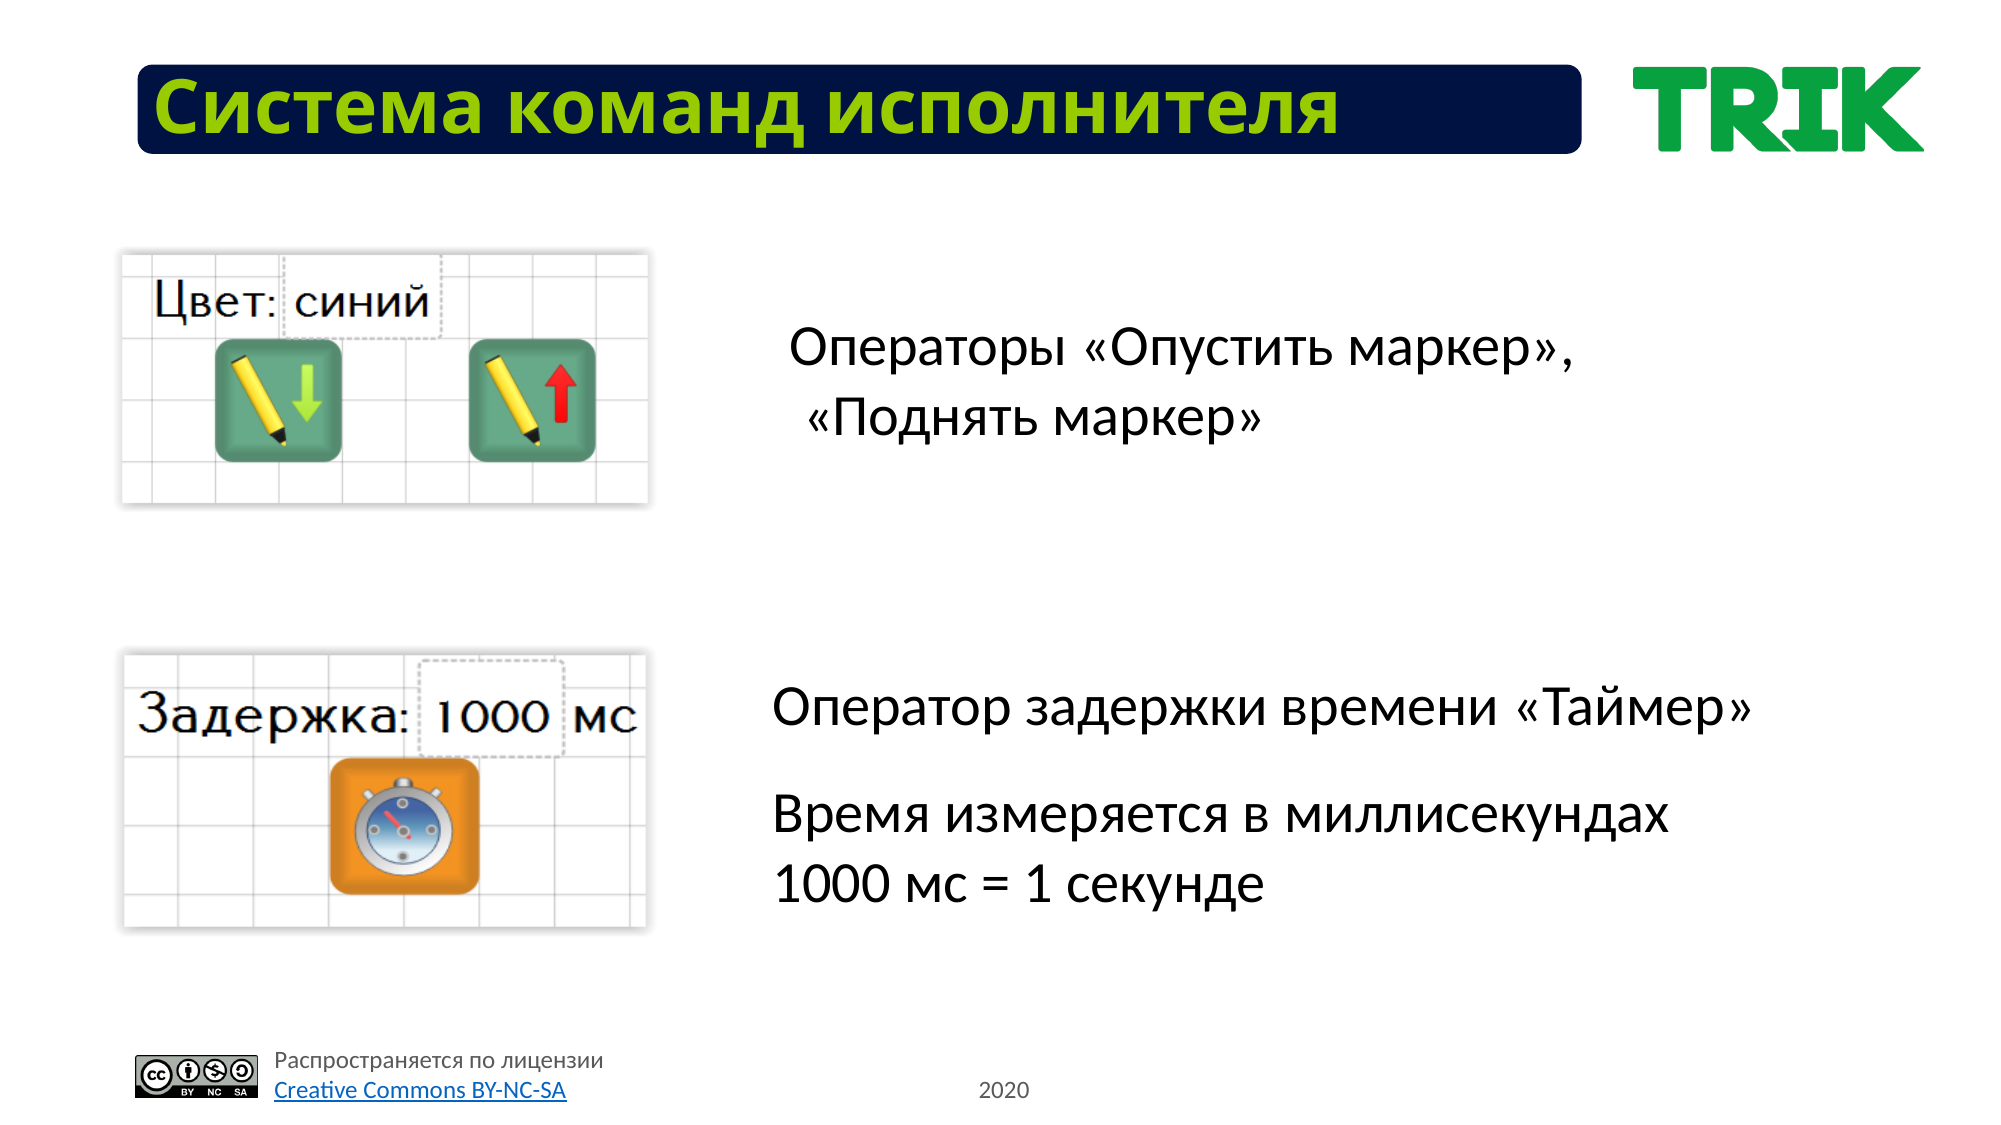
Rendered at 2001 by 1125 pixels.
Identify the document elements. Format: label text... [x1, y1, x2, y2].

text_box Операторы «Опустить маркер», «Поднять маркер» [775, 300, 1850, 455]
text_box Время измеряется в миллисекундах 1000 мс = 1 секунде [758, 766, 1732, 922]
text_box Оператор задержки времени «Таймер» [758, 659, 1804, 745]
picture [135, 1055, 258, 1098]
picture [111, 244, 658, 513]
title Система команд исполнителя [137, 61, 1582, 163]
picture [111, 643, 658, 938]
picture [1631, 64, 1924, 154]
